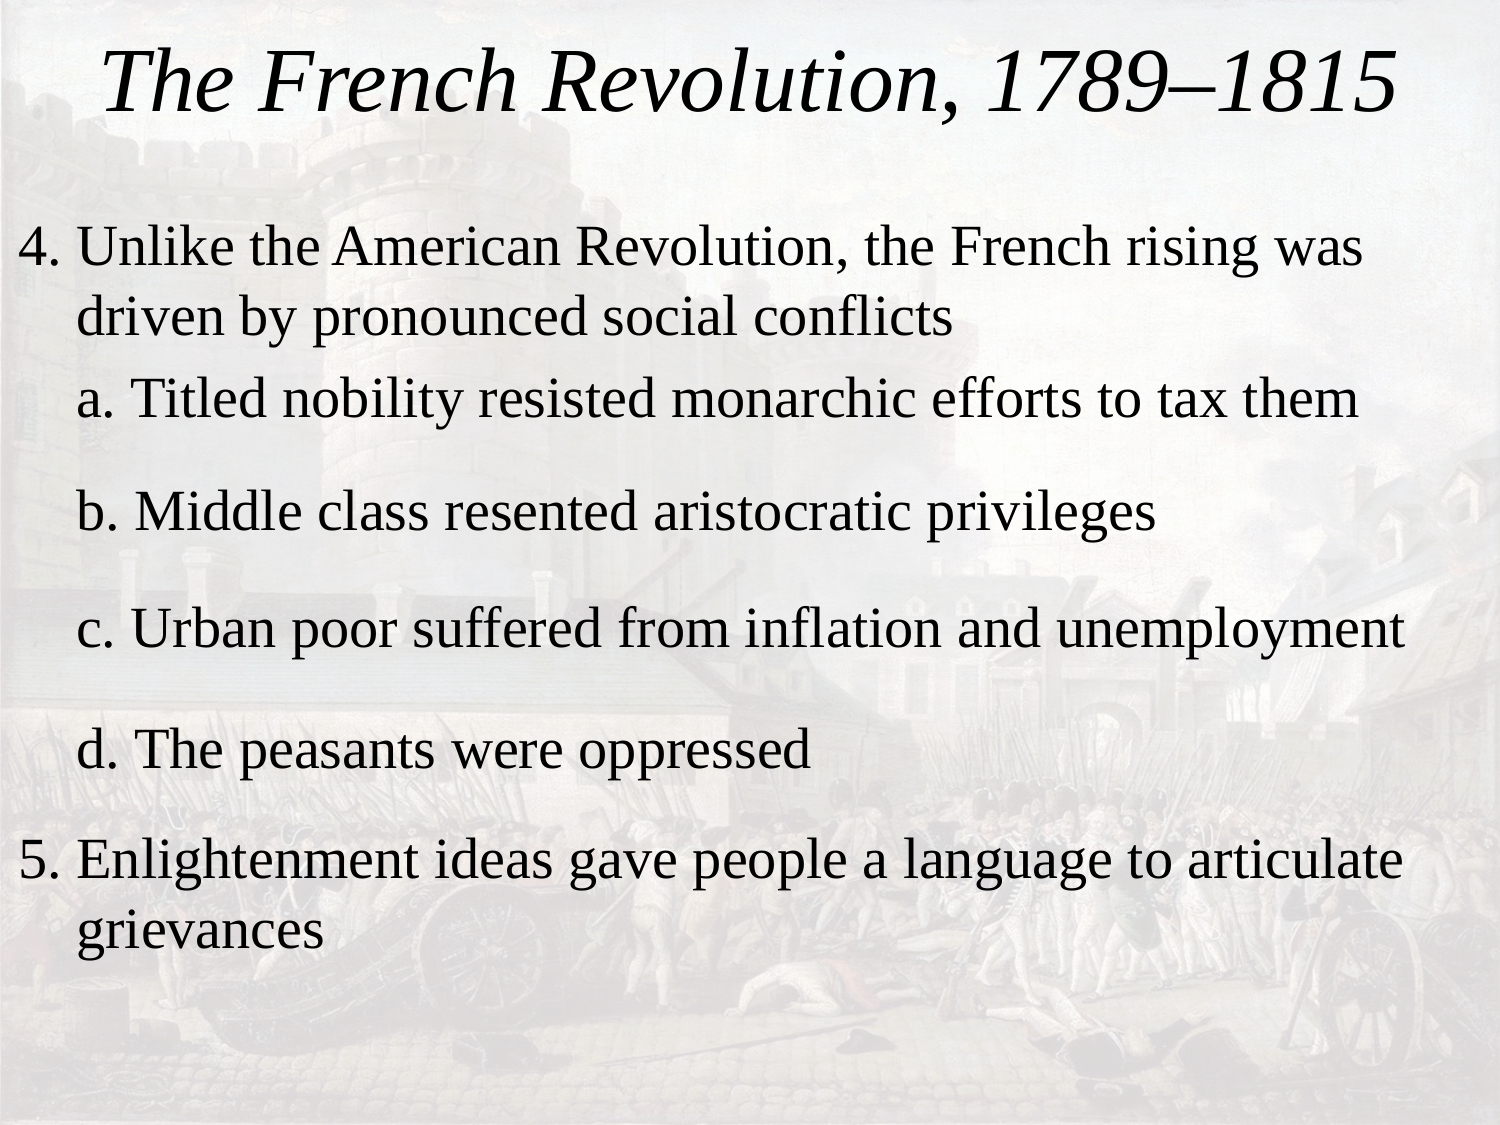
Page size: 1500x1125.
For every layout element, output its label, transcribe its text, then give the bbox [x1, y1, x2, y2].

subtitle 4. Unlike the American Revolution, the French rising was driven by pronounced social conflicts a. Titled nobility resisted monarchic efforts to tax them b. Middle class resented aristocratic privileges c. Urban poor suffered from inflation and unemployment d. The peasants were oppressed 5. Enlightenment ideas gave people a language to articulate grievances [3, 200, 1500, 1125]
title The French Revolution, 1789–1815 [0, 0, 1500, 150]
